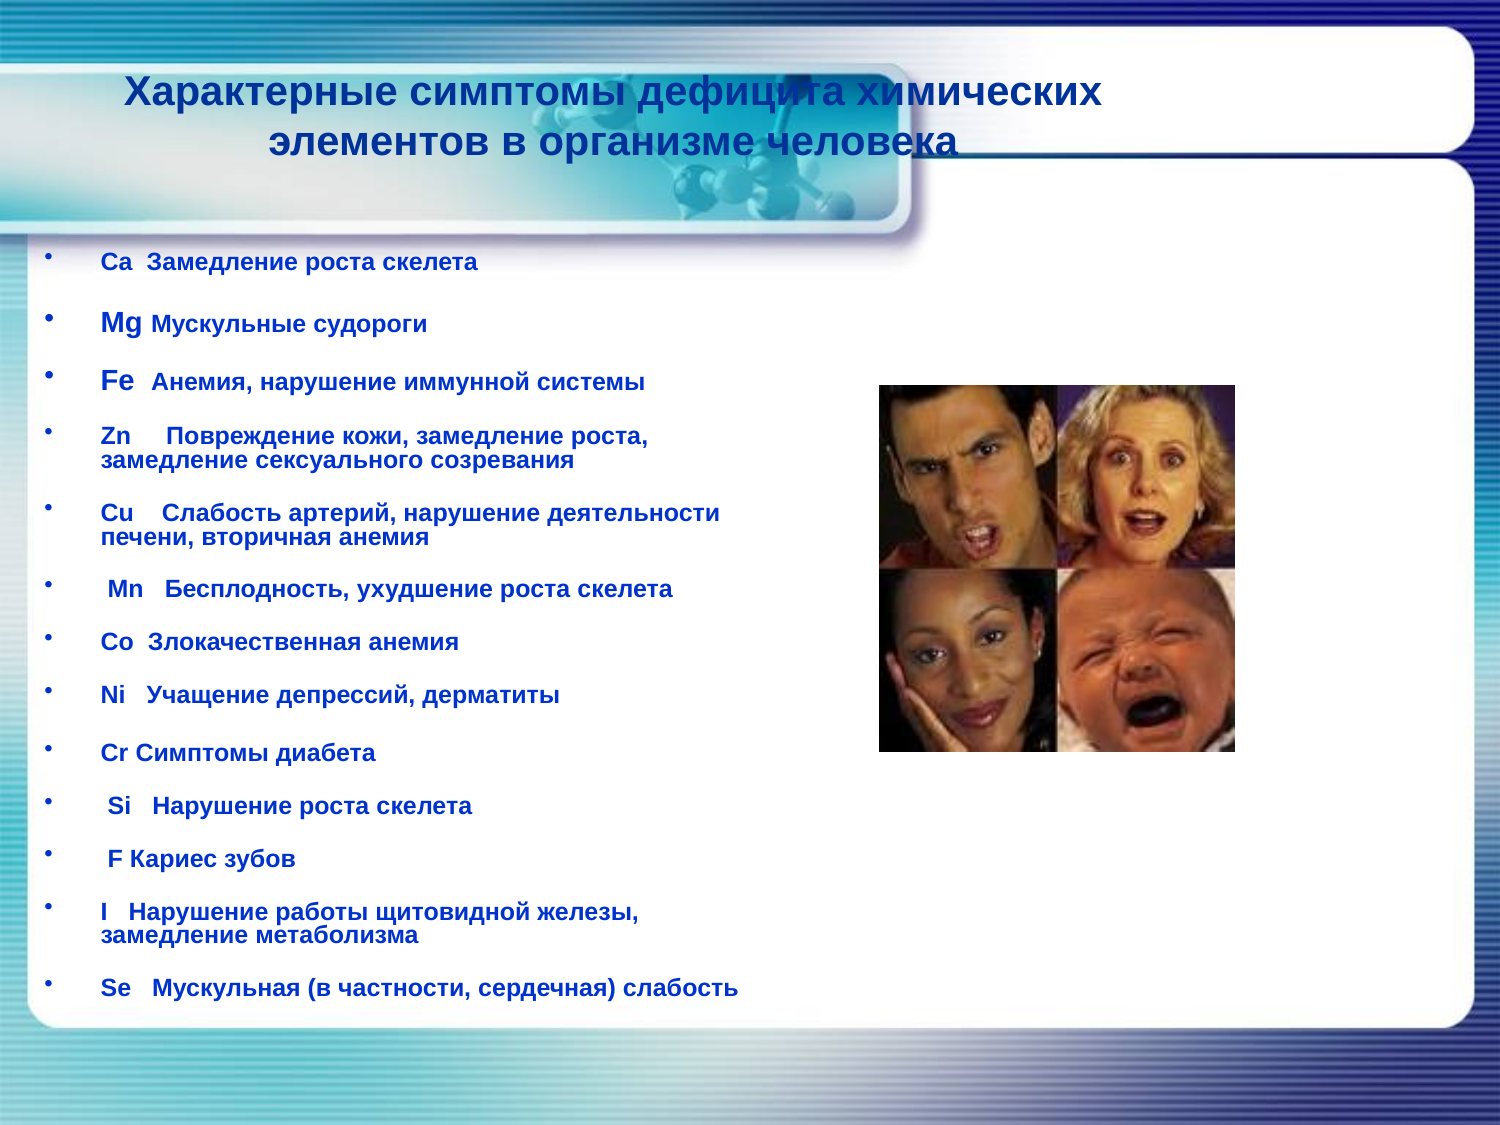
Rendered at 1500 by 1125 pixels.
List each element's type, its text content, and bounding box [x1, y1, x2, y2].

picture [0, 0, 1500, 1125]
title Характерные симптомы дефицита химических элементов в организме человека [75, 45, 1152, 233]
list Ca Замедление роста скелета Mg Мускульные судороги Fe Анемия, нарушение иммунной системы Zn Повреждение кожи, замедление роста, замедление сексуального созревания Cu Слабость артерий, нарушение деятельности печени, вторичная анемия Mn Бесплодность, ухудшение роста скелета Co Злокачественная анемия Ni Учащение депрессий, дерматиты Cr Симптомы диабета Si Нарушение роста скелета F Кариес зубов I Нарушение работы щитовидной железы, замедление метаболизма Se Мускульная (в частности, сердечная) слабость [29, 243, 1388, 1035]
list [75, 262, 1425, 1059]
